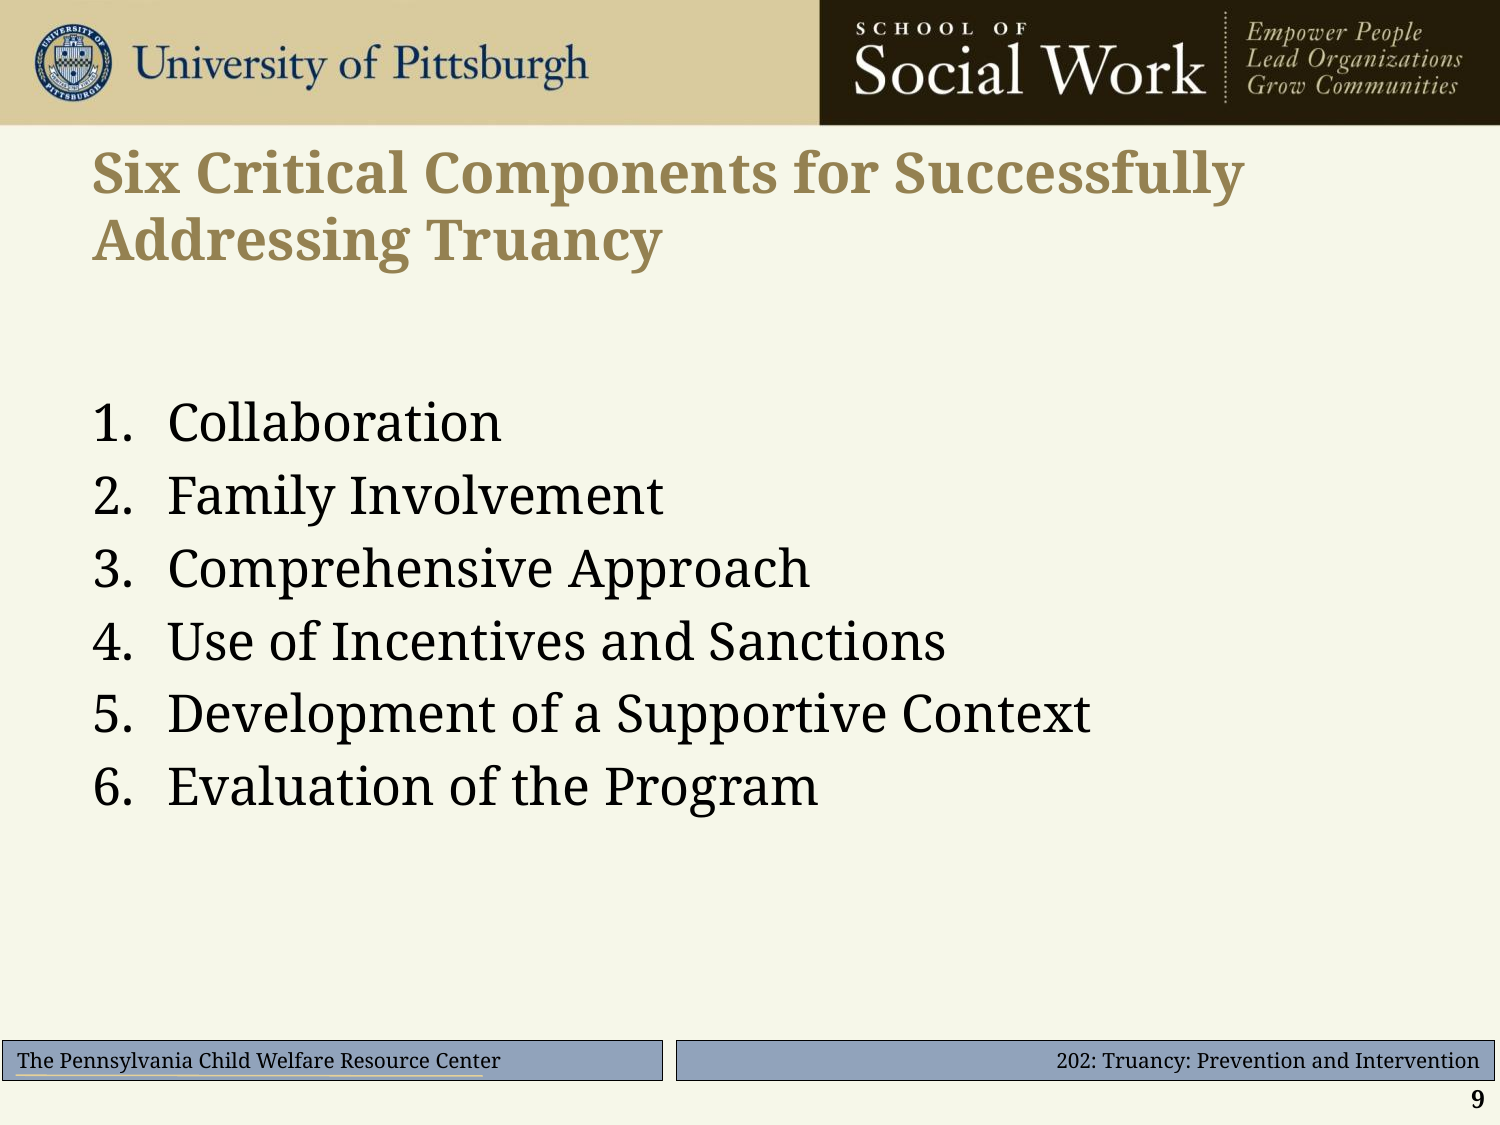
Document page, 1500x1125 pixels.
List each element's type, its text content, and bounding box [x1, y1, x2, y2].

list Collaboration Family Involvement Comprehensive Approach Use of Incentives and Sanctions Development of a Supportive Context Evaluation of the Program [76, 235, 1431, 1037]
slide_number 9 [1332, 1085, 1500, 1117]
title Six Critical Components for Successfully Addressing Truancy [76, 129, 1428, 235]
picture [0, 0, 1500, 1125]
